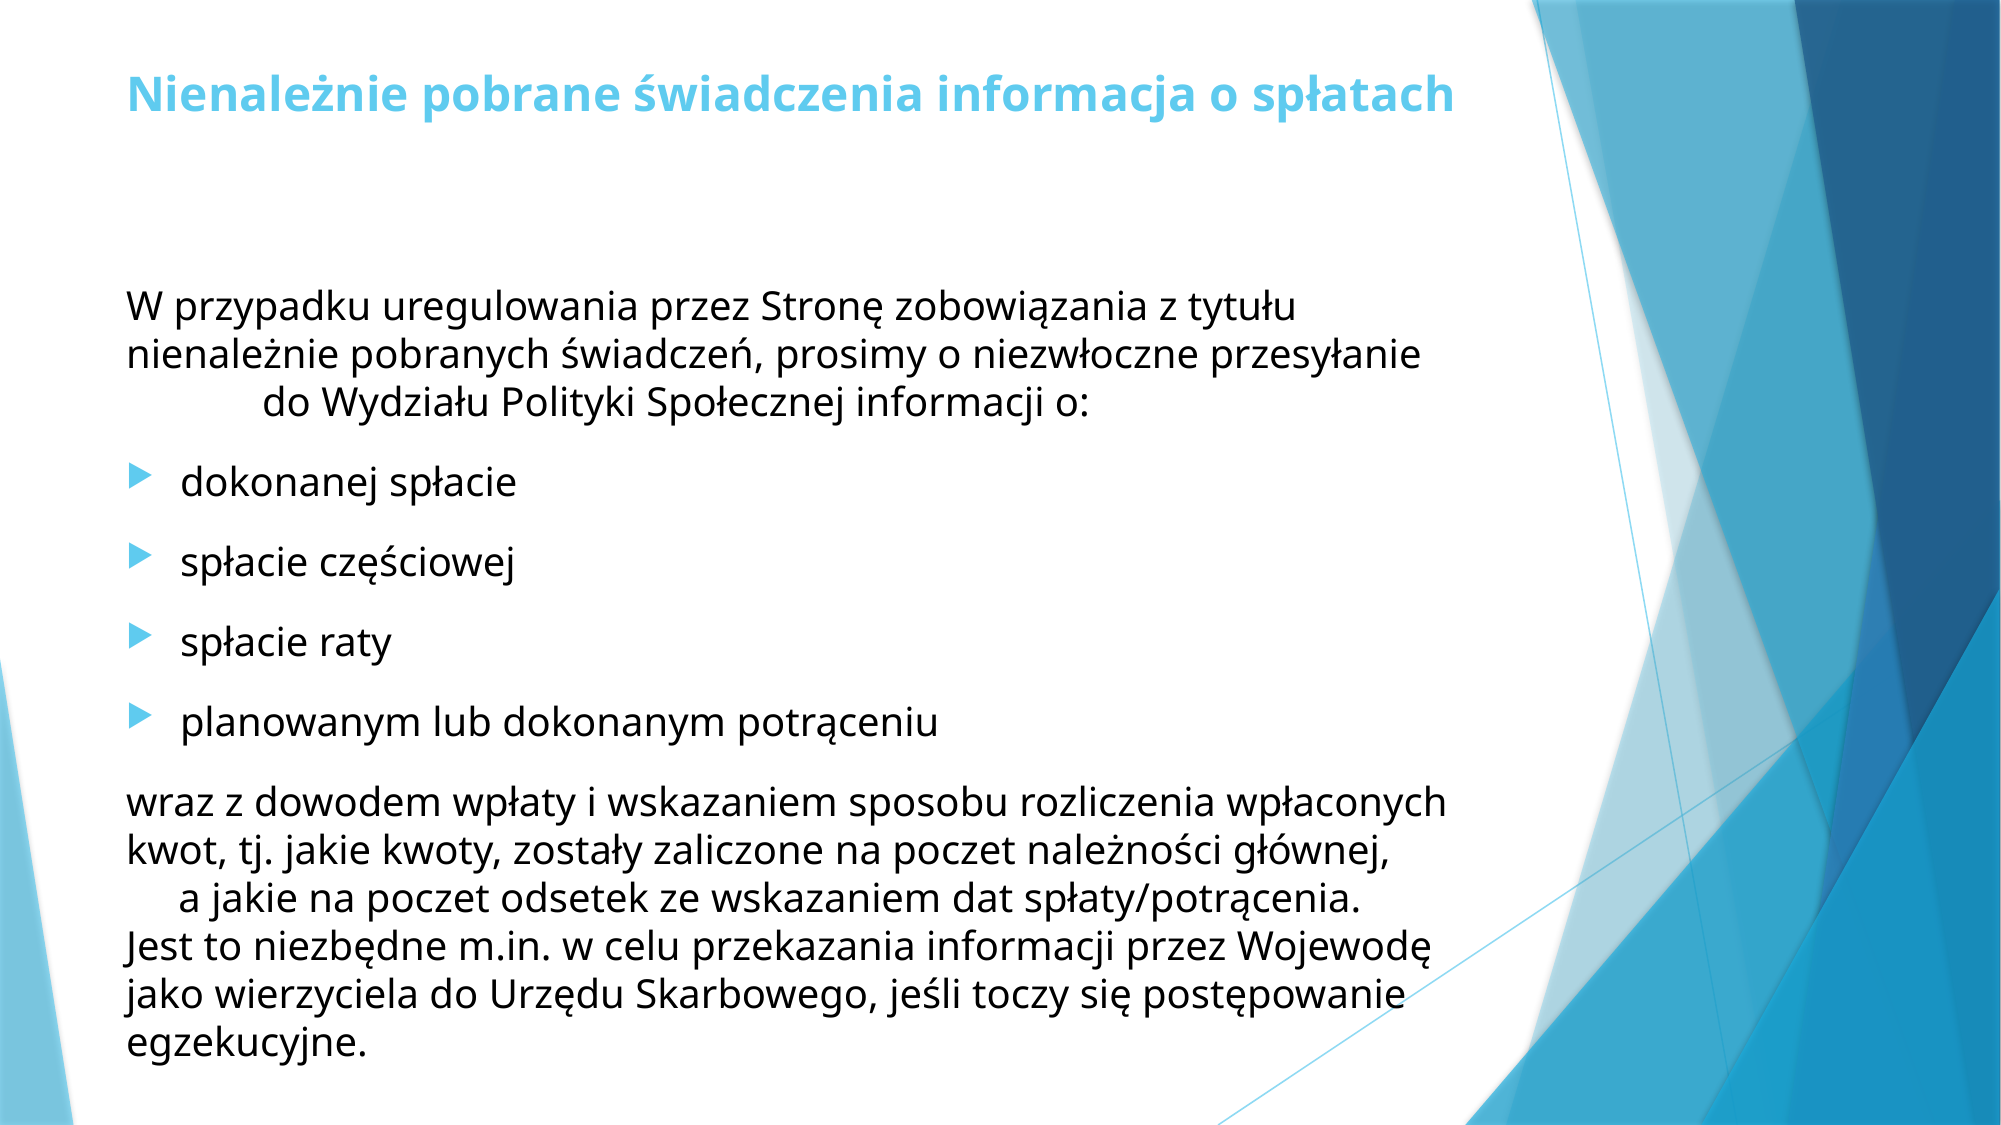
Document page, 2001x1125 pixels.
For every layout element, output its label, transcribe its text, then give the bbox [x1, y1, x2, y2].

list W przypadku uregulowania przez Stronę zobowiązania z tytułu nienależnie pobranych świadczeń, prosimy o niezwłoczne przesyłanie do Wydziału Polityki Społecznej informacji o: dokonanej spłacie spłacie częściowej spłacie raty planowanym lub dokonanym potrąceniu wraz z dowodem wpłaty i wskazaniem sposobu rozliczenia wpłaconych kwot, tj. jakie kwoty, zostały zaliczone na poczet należności głównej, a jakie na poczet odsetek ze wskazaniem dat spłaty/potrącenia. Jest to niezbędne m.in. w celu przekazania informacji przez Wojewodę jako wierzyciela do Urzędu Skarbowego, jeśli toczy się postępowanie egzekucyjne. [111, 272, 1522, 1074]
title Nienależnie pobrane świadczenia informacja o spłatach [111, 56, 1522, 272]
